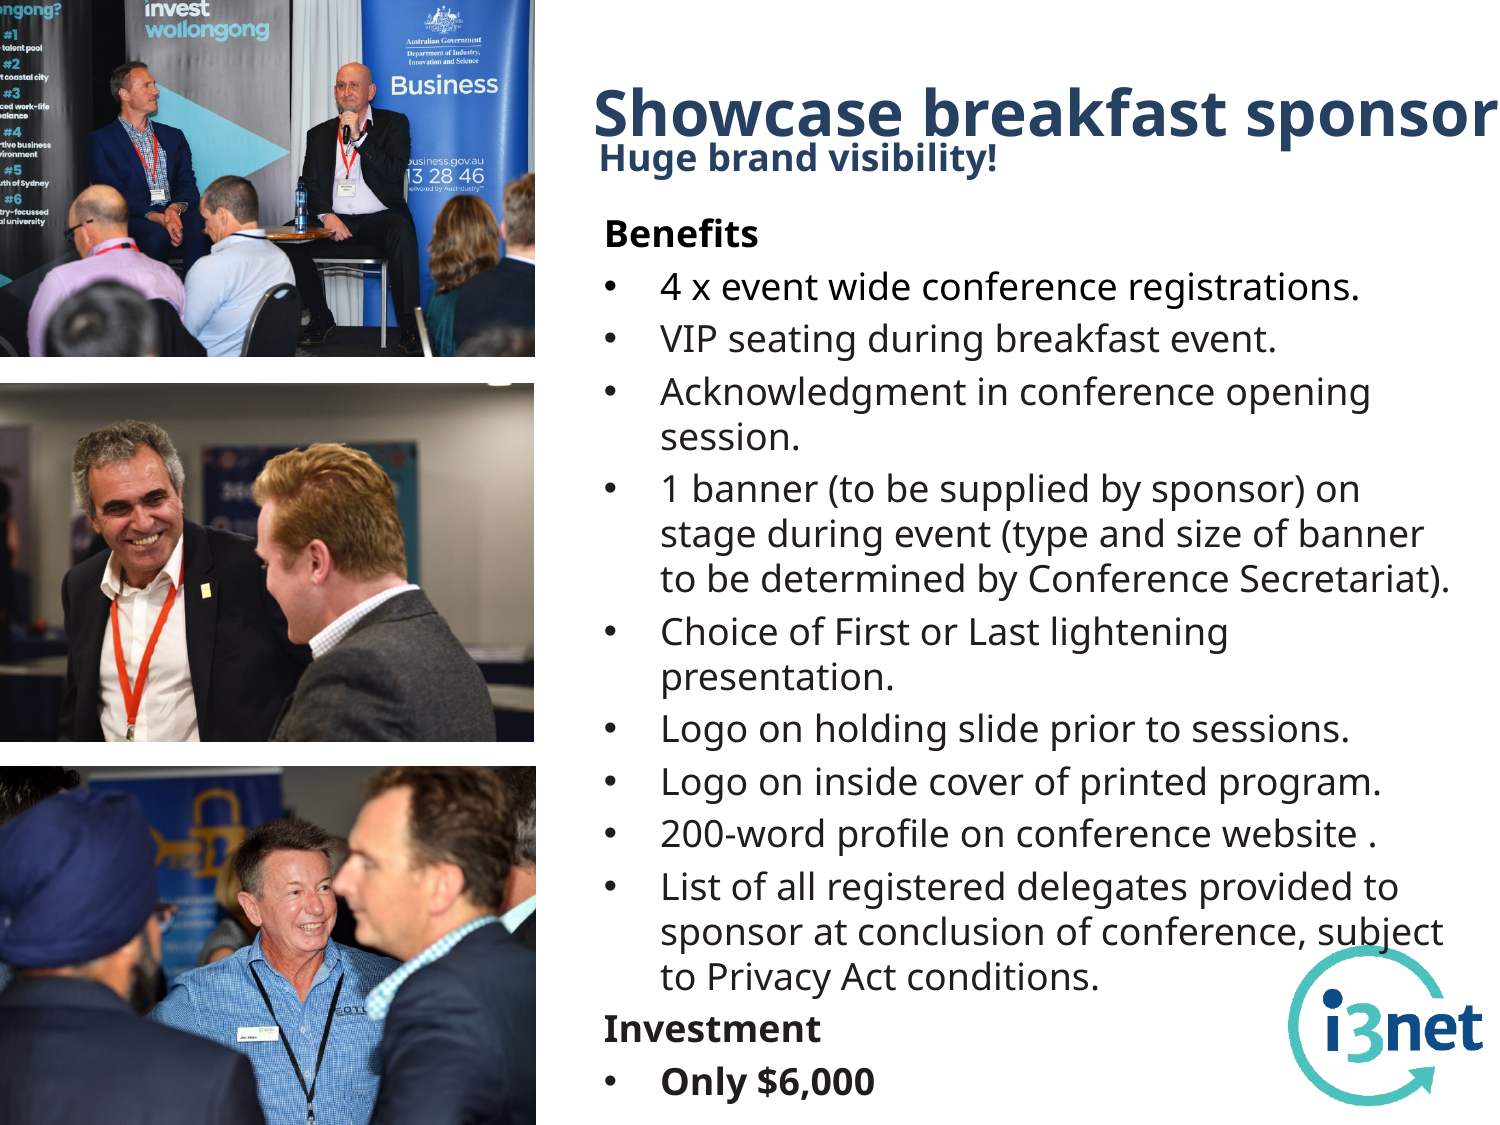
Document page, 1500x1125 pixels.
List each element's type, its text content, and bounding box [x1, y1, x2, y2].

picture [0, 383, 535, 742]
picture [0, 766, 536, 1125]
picture [1287, 945, 1483, 1106]
picture [0, 0, 535, 357]
list Benefits 4 x event wide conference registrations. VIP seating during breakfast event. Acknowledgment in conference opening session. 1 banner (to be supplied by sponsor) on stage during event (type and size of banner to be determined by Conference Secretariat). Choice of First or Last lightening presentation. Logo on holding slide prior to sessions. Logo on inside cover of printed program. 200-word profile on conference website . List of all registered delegates provided to sponsor at conclusion of conference, subject to Privacy Act conditions. Investment Only $6,000 [588, 202, 1483, 884]
text_box Huge brand visibility! [583, 126, 1348, 187]
text_box Showcase breakfast sponsor [578, 57, 1500, 164]
